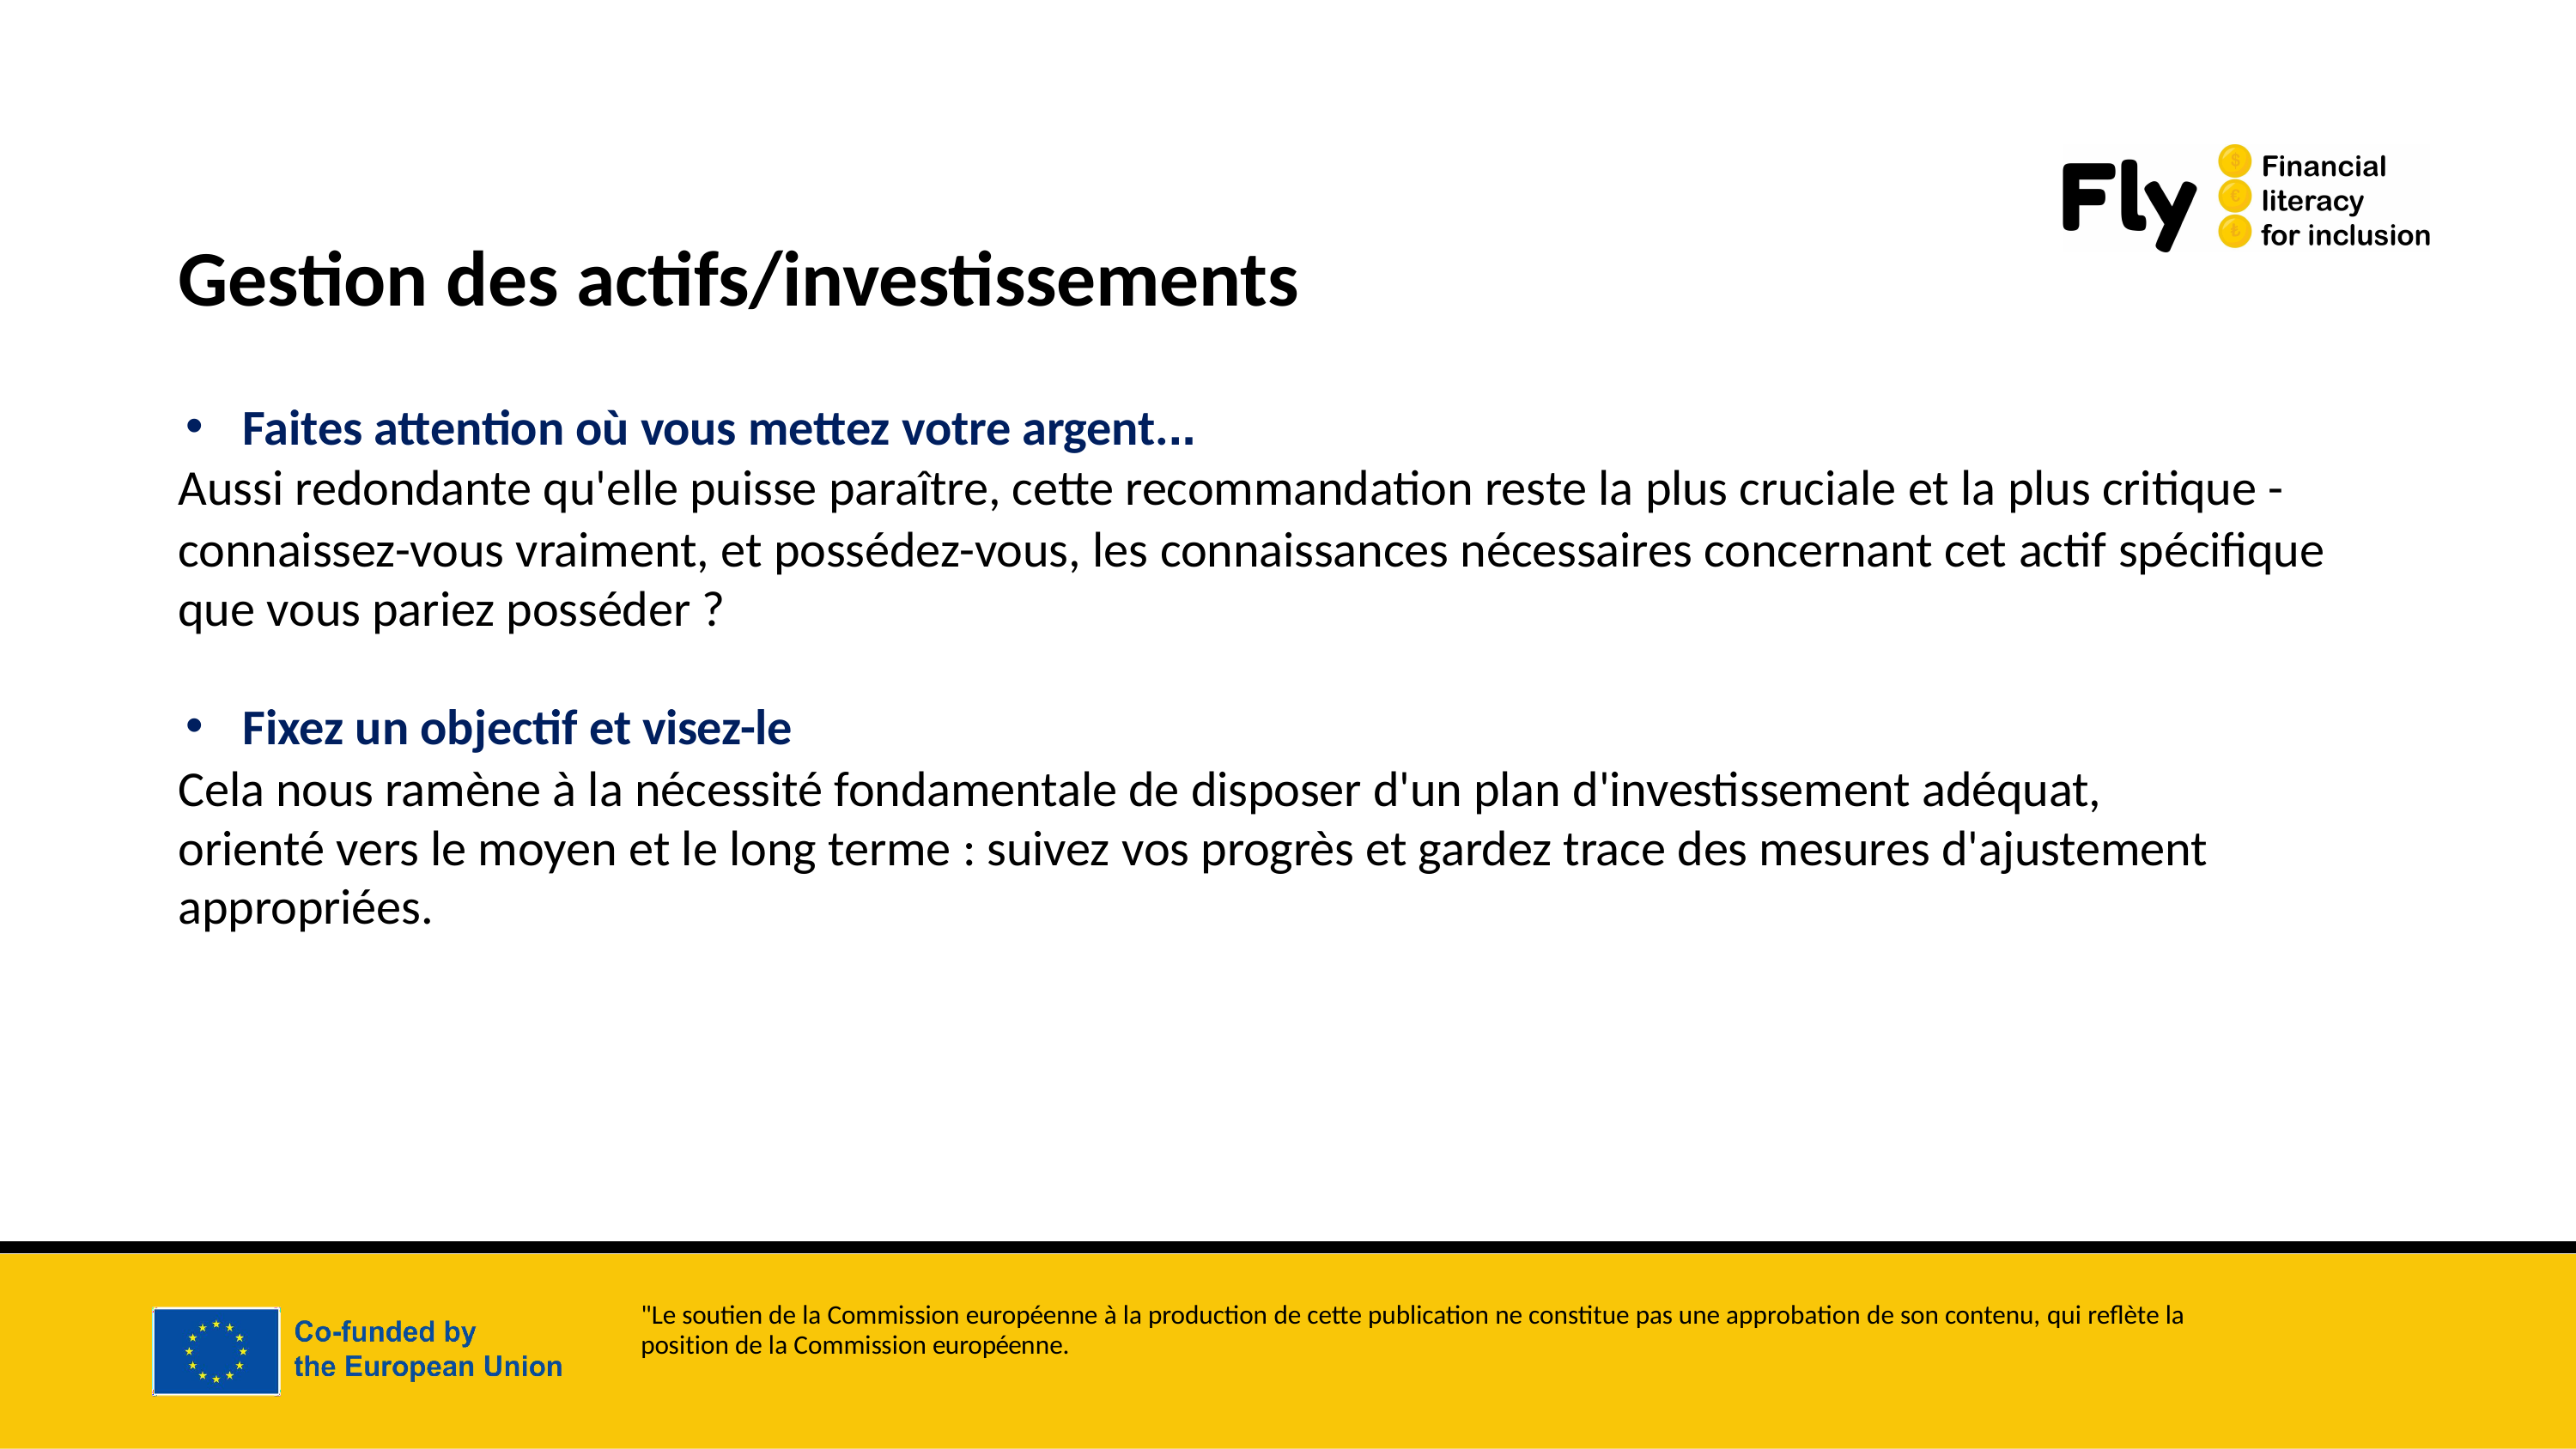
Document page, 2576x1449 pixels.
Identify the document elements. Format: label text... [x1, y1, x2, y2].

picture [2062, 144, 2430, 252]
footer "Le soutien de la Commission européenne à la production de cette publication ne constitue pas une approbation de son contenu, qui reflète la position de la Commission européenne. [639, 1303, 2196, 1449]
text_box Faites attention où vous mettez votre argent... Aussi redondante qu'elle puisse paraître, cette recommandation reste la plus cruciale et la plus critique - connaissez-vous vraiment, et possédez-vous, les connaissances nécessaires concernant cet actif spécifique que vous pariez posséder ? Fixez un objectif et visez-le Cela nous ramène à la nécessité fondamentale de disposer d'un plan d'investissement adéquat, orienté vers le moyen et le long terme : suivez vos progrès et gardez trace des mesures d'ajustement appropriées. [176, 394, 2343, 934]
title Gestion des actifs/investissements [176, 225, 1308, 394]
picture [149, 1304, 593, 1399]
